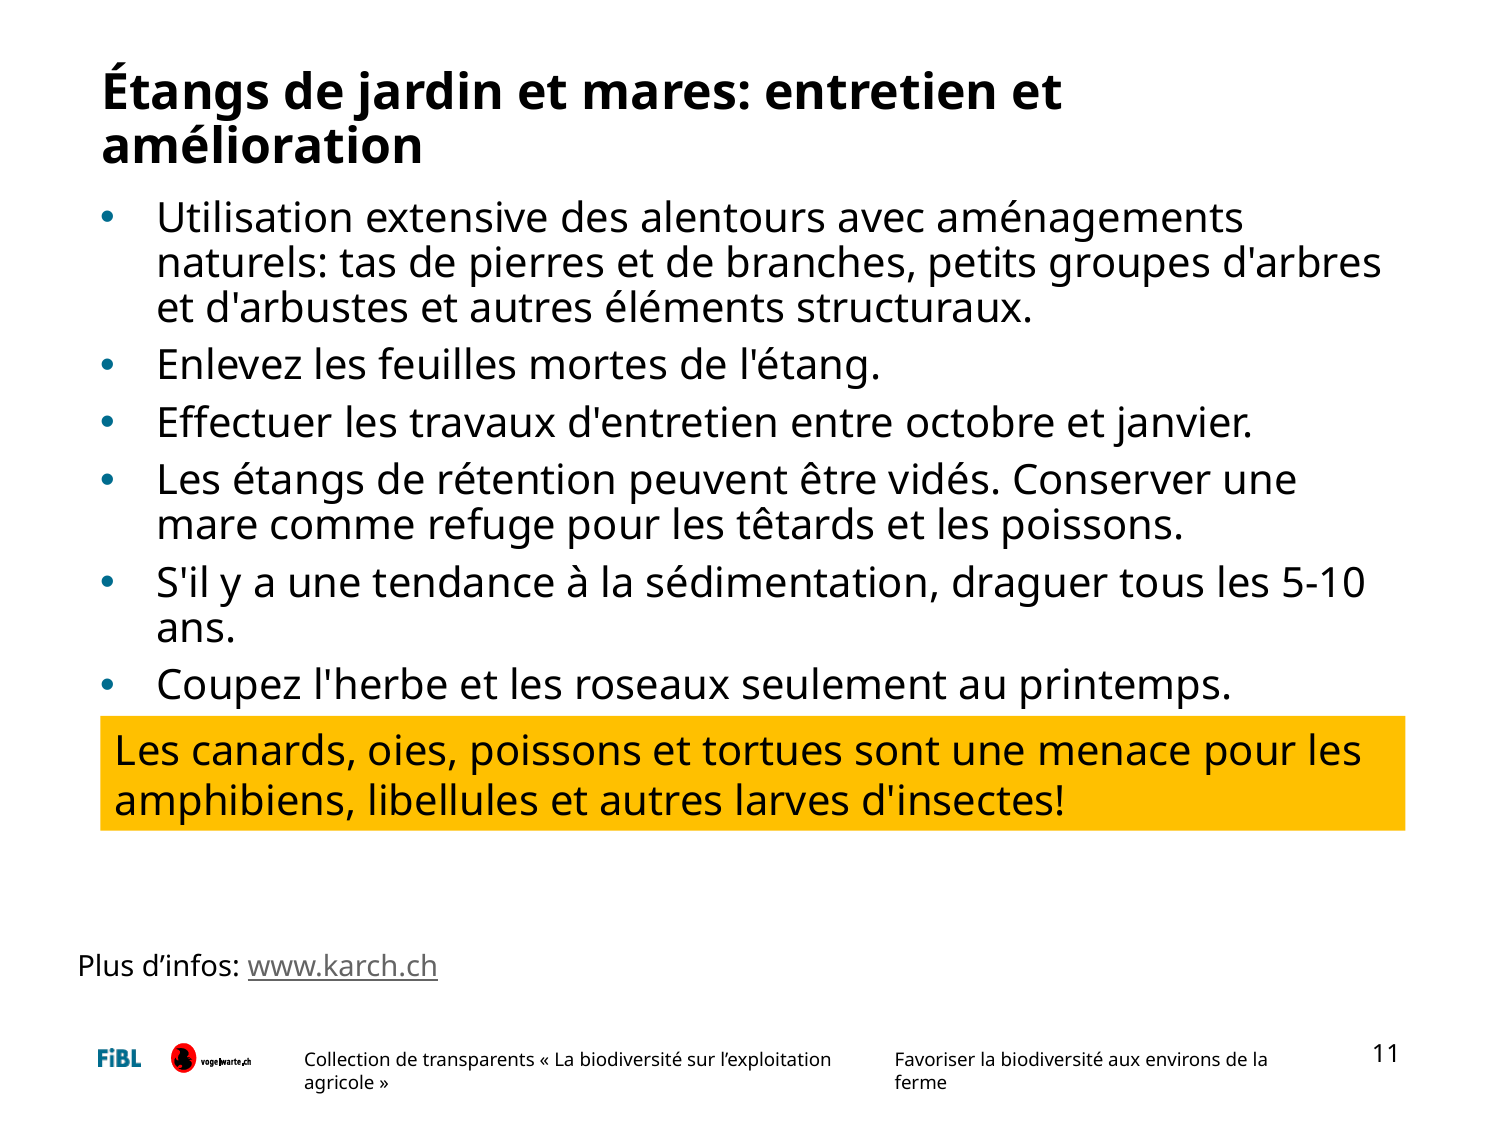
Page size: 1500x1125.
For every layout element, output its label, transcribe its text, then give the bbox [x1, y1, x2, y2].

picture [98, 1048, 141, 1067]
list Utilisation extensive des alentours avec aménagements naturels: tas de pierres et de branches, petits groupes d'arbres et d'arbustes et autres éléments structuraux. Enlevez les feuilles mortes de l'étang. Effectuer les travaux d'entretien entre octobre et janvier. Les étangs de rétention peuvent être vidés. Conserver une mare comme refuge pour les têtards et les poissons. S'il y a une tendance à la sédimentation, draguer tous les 5-10 ans. Coupez l'herbe et les roseaux seulement au printemps. [100, 196, 1400, 694]
text_box Les canards, oies, poissons et tortues sont une menace pour les amphibiens, libellules et autres larves d'insectes! [100, 715, 1406, 831]
slide_number 11 [1270, 1020, 1401, 1080]
title Étangs de jardin et mares: entretien et amélioration [101, 66, 1399, 170]
text_box Plus d’infos: www.karch.ch [62, 940, 454, 995]
